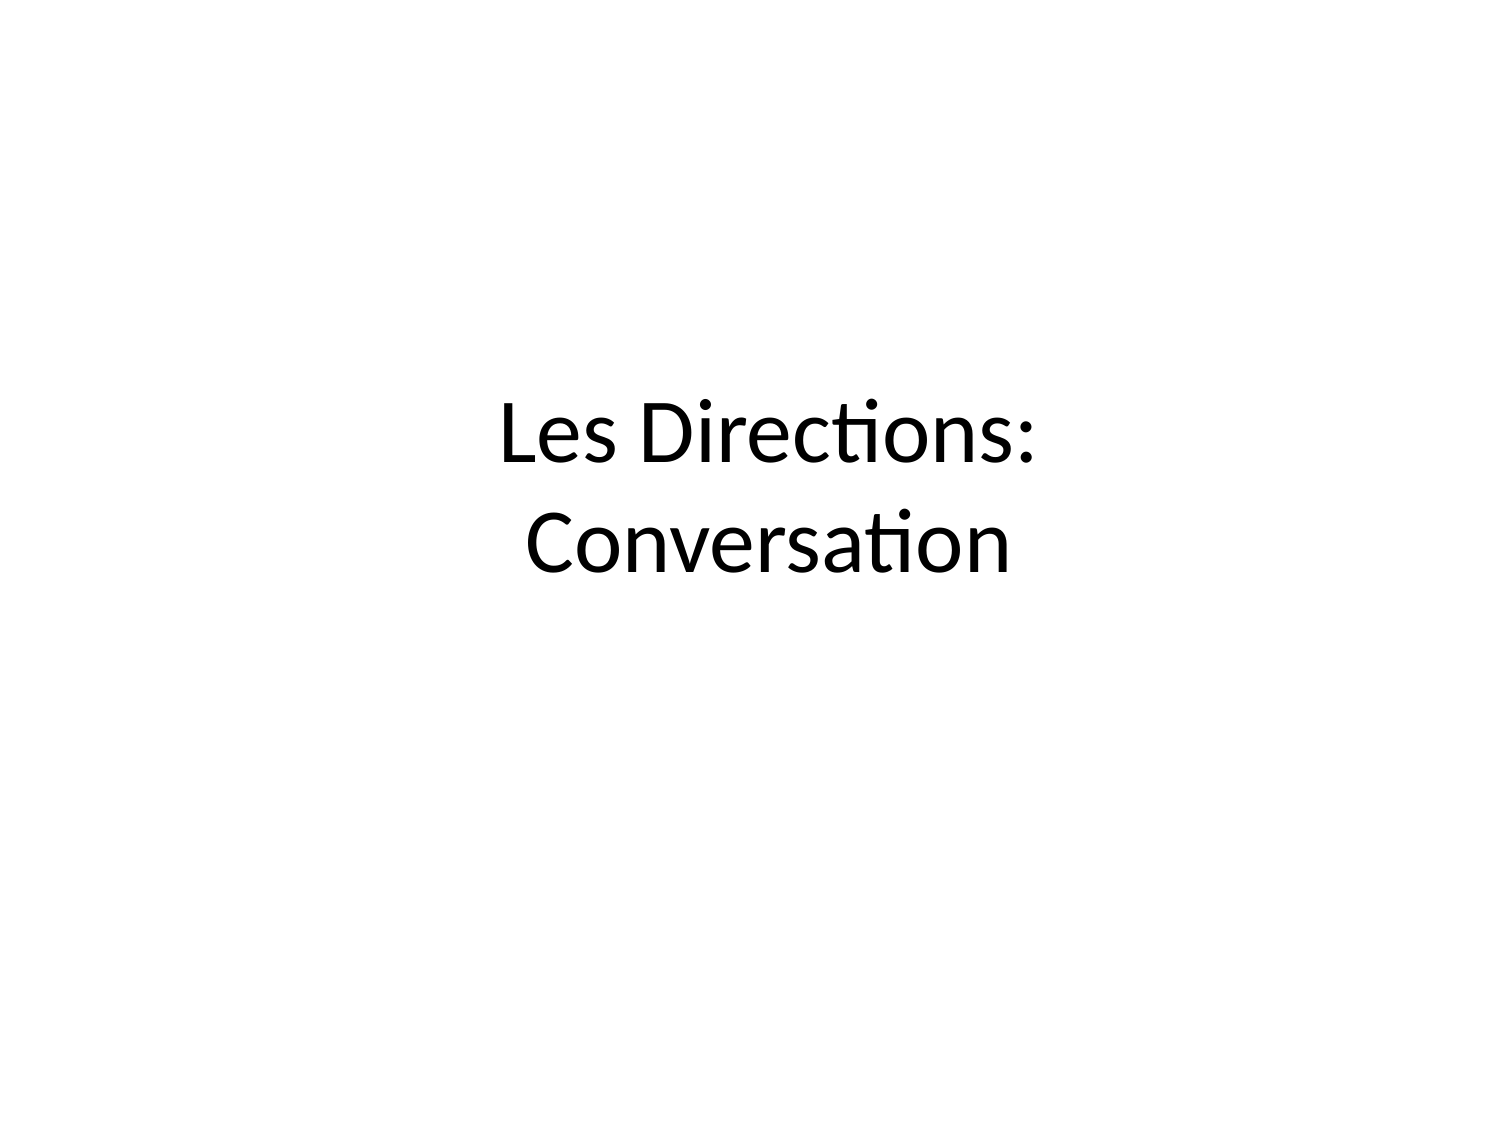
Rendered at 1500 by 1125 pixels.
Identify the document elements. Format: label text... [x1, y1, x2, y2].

title Les Directions: Conversation [94, 418, 1445, 606]
